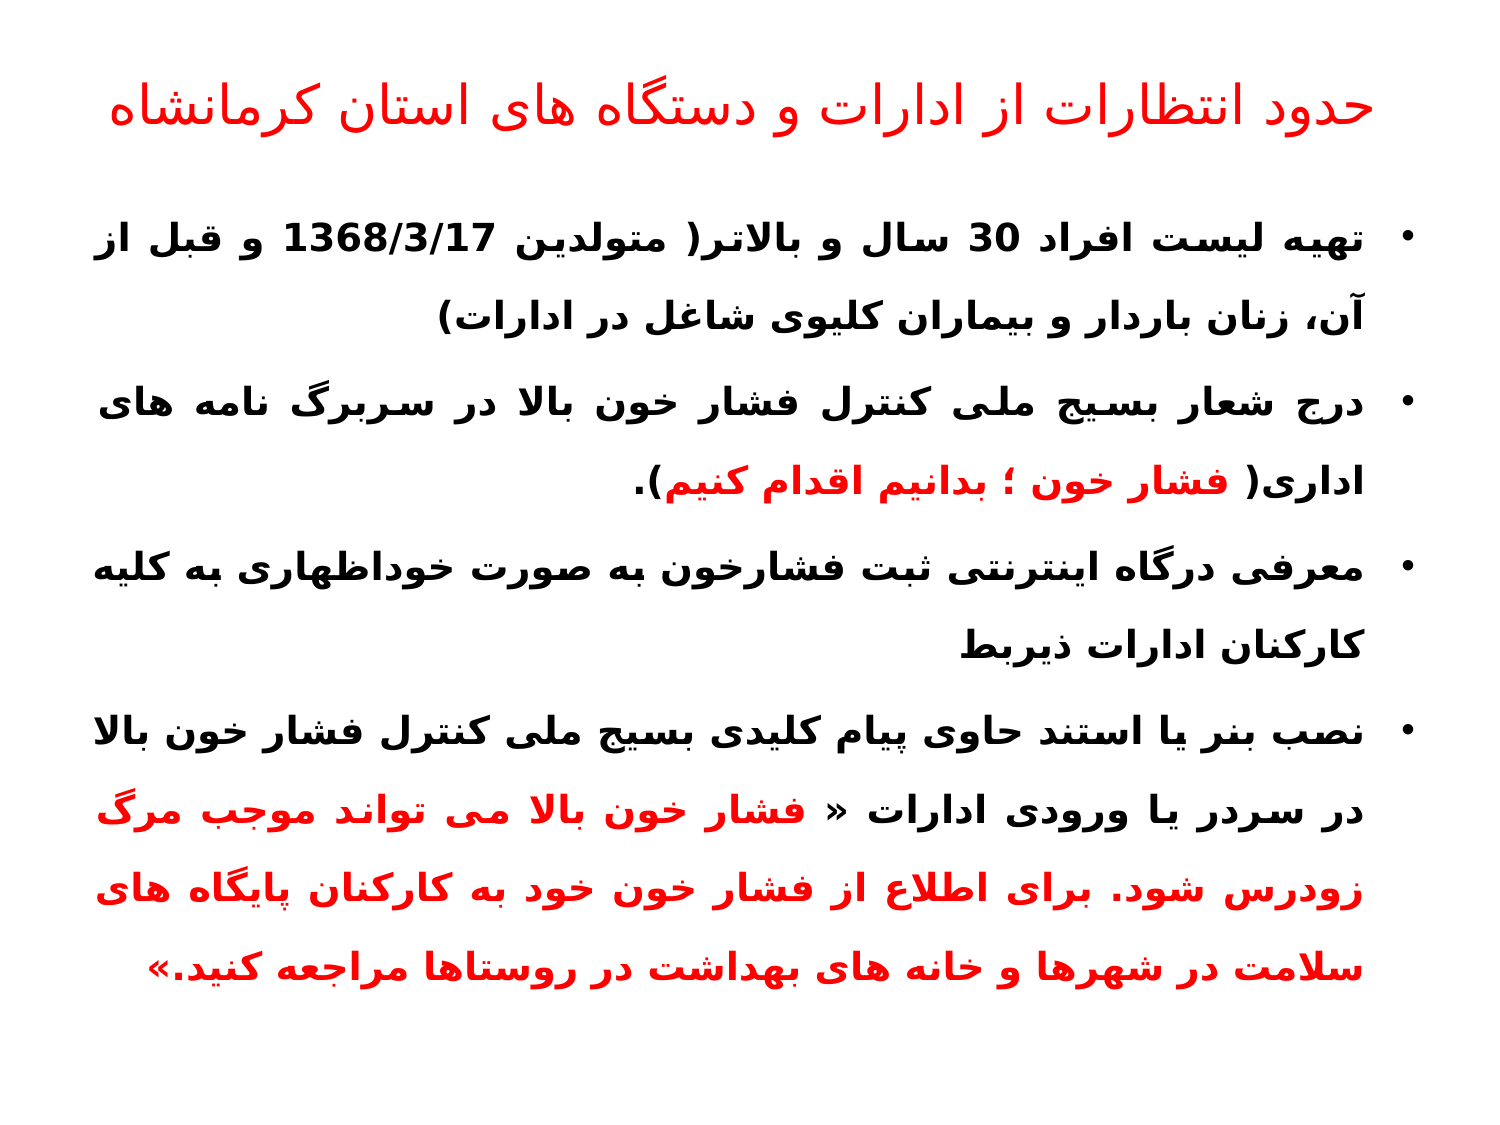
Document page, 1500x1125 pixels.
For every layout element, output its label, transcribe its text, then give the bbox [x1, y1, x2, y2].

list تهیه لیست افراد 30 سال و بالاتر( متولدین 1368/3/17 و قبل از آن، زنان باردار و بیماران کلیوی شاغل در ادارات) درج شعار بسیج ملی کنترل فشار خون بالا در سربرگ نامه های اداری( فشار خون ؛ بدانیم اقدام کنیم). معرفی درگاه اینترنتی ثبت فشارخون به صورت خوداظهاری به کلیه کارکنان ادارات ذیربط نصب بنر یا استند حاوی پیام کلیدی بسیج ملی کنترل فشار خون بالا در سردر یا ورودی ادارات « فشار خون بالا می تواند موجب مرگ زودرس شود. برای اطلاع از فشار خون خود به کارکنان پایگاه های سلامت در شهرها و خانه های بهداشت در روستاها مراجعه کنید.» [76, 172, 1427, 1059]
title حدود انتظارات از ادارات و دستگاه های استان کرمانشاه [76, 30, 1427, 172]
